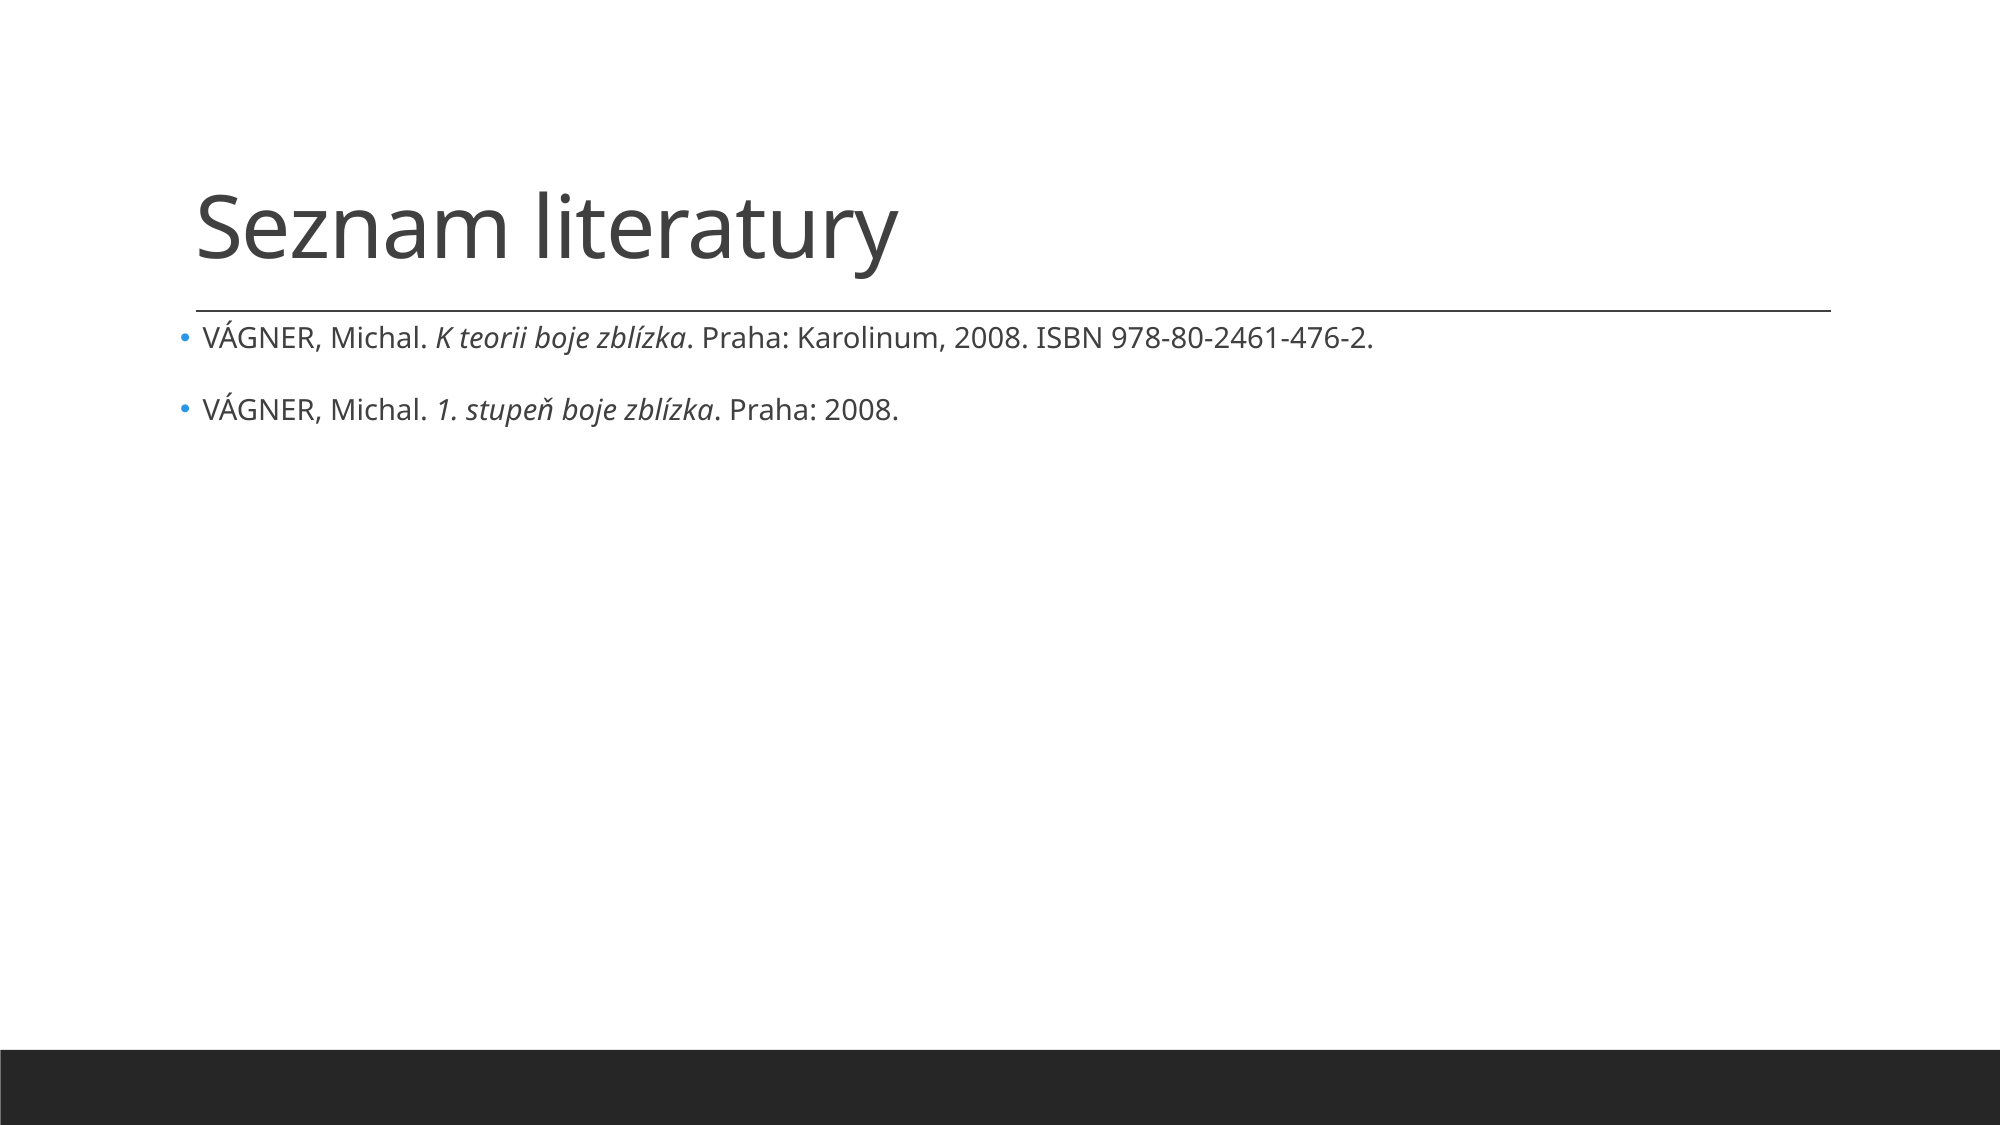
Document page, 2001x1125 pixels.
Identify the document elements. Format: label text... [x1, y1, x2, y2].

title Seznam literatury [180, 47, 1830, 285]
list VÁGNER, Michal. K teorii boje zblízka. Praha: Karolinum, 2008. ISBN 978-80-2461-476-2. VÁGNER, Michal. 1. stupeň boje zblízka. Praha: 2008. [180, 305, 1830, 1061]
